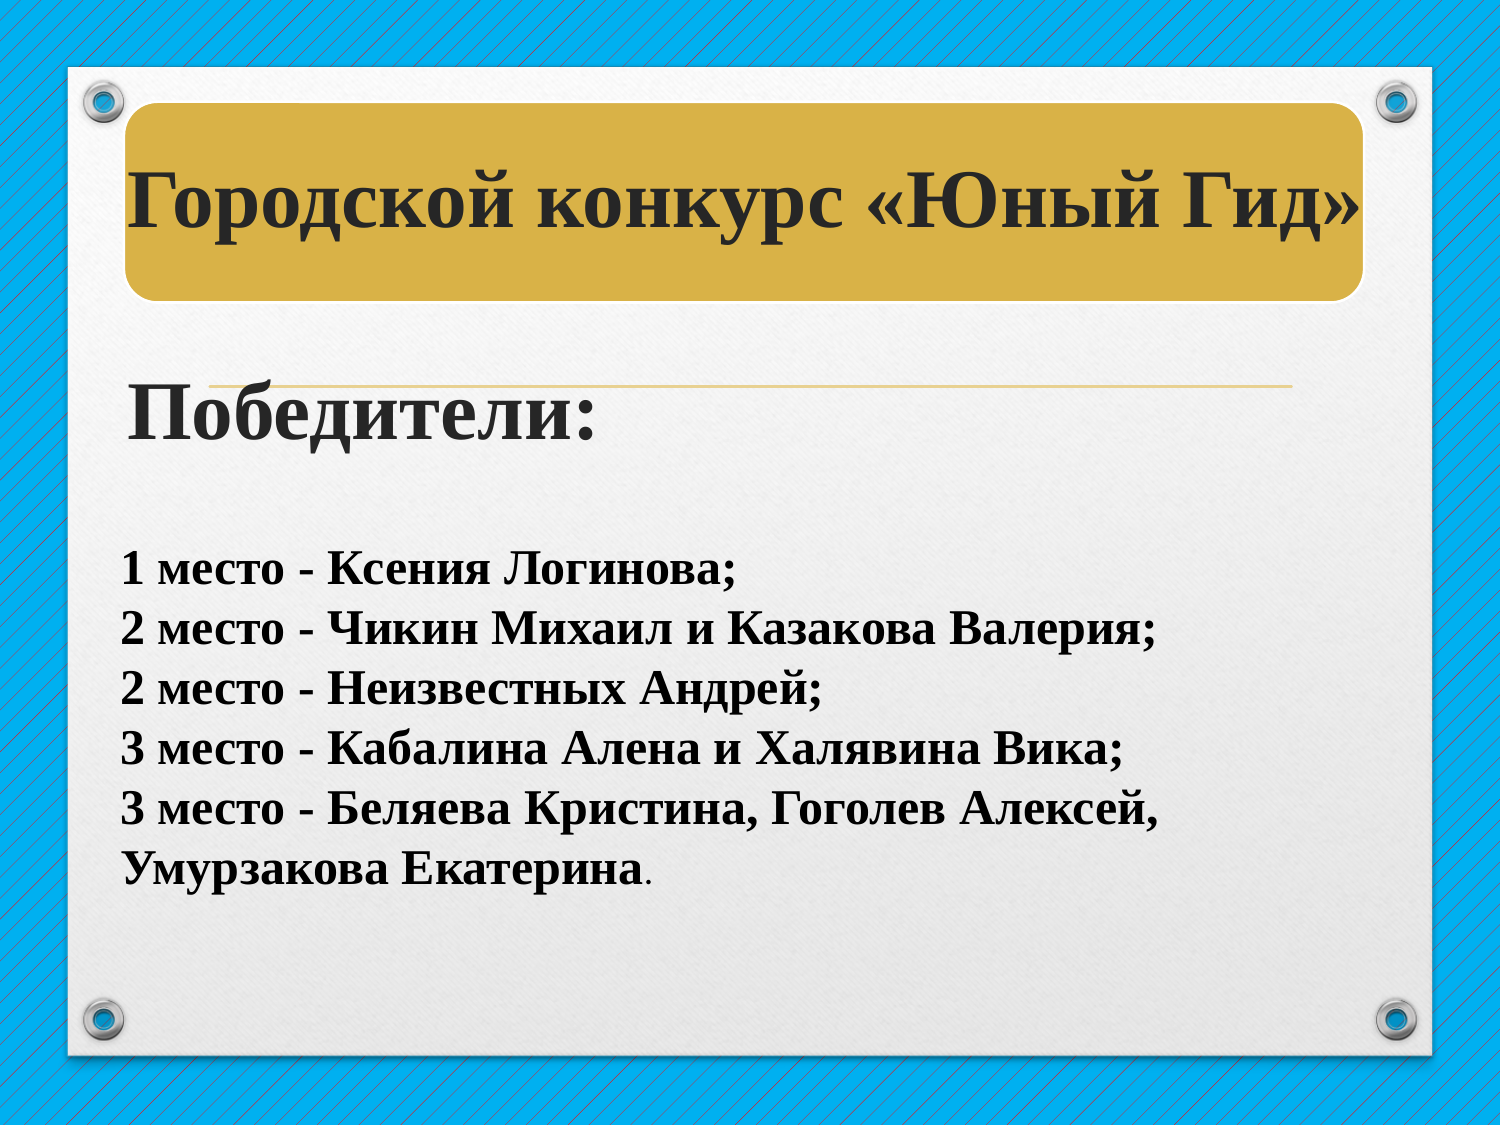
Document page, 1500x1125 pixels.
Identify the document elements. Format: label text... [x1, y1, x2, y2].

picture [68, 67, 1432, 1056]
list Городской конкурс «Юный Гид» Победители: [112, 137, 1500, 1125]
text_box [123, 101, 1365, 303]
text_box 1 место - Ксения Логинова; 2 место - Чикин Михаил и Казакова Валерия; 2 место - Неизвестных Андрей; 3 место - Кабалина Алена и Халявина Вика; 3 место - Беляева Кристина, Гоголев Алексей, Умурзакова Екатерина. [105, 527, 1360, 903]
